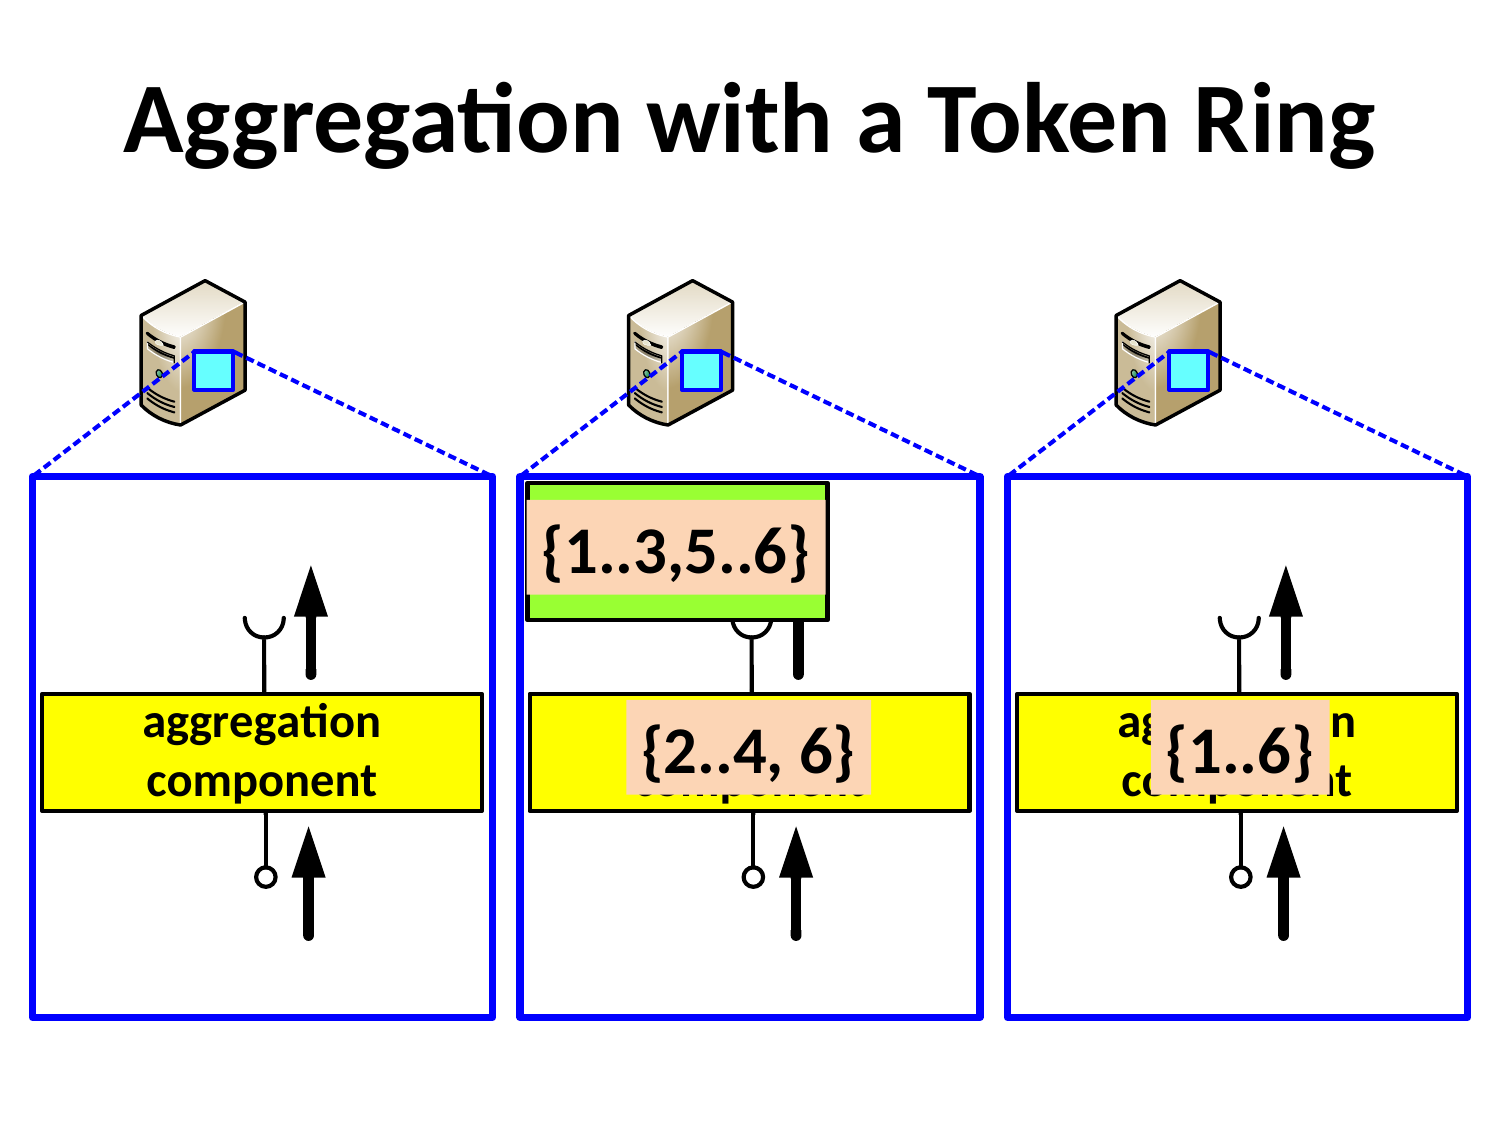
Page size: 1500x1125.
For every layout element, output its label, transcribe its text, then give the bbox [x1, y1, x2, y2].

picture [512, 274, 988, 1026]
picture [999, 274, 1476, 1026]
picture [24, 274, 501, 1026]
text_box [524, 482, 828, 621]
text_box Aggregation with a Token Ring [0, 45, 1500, 233]
